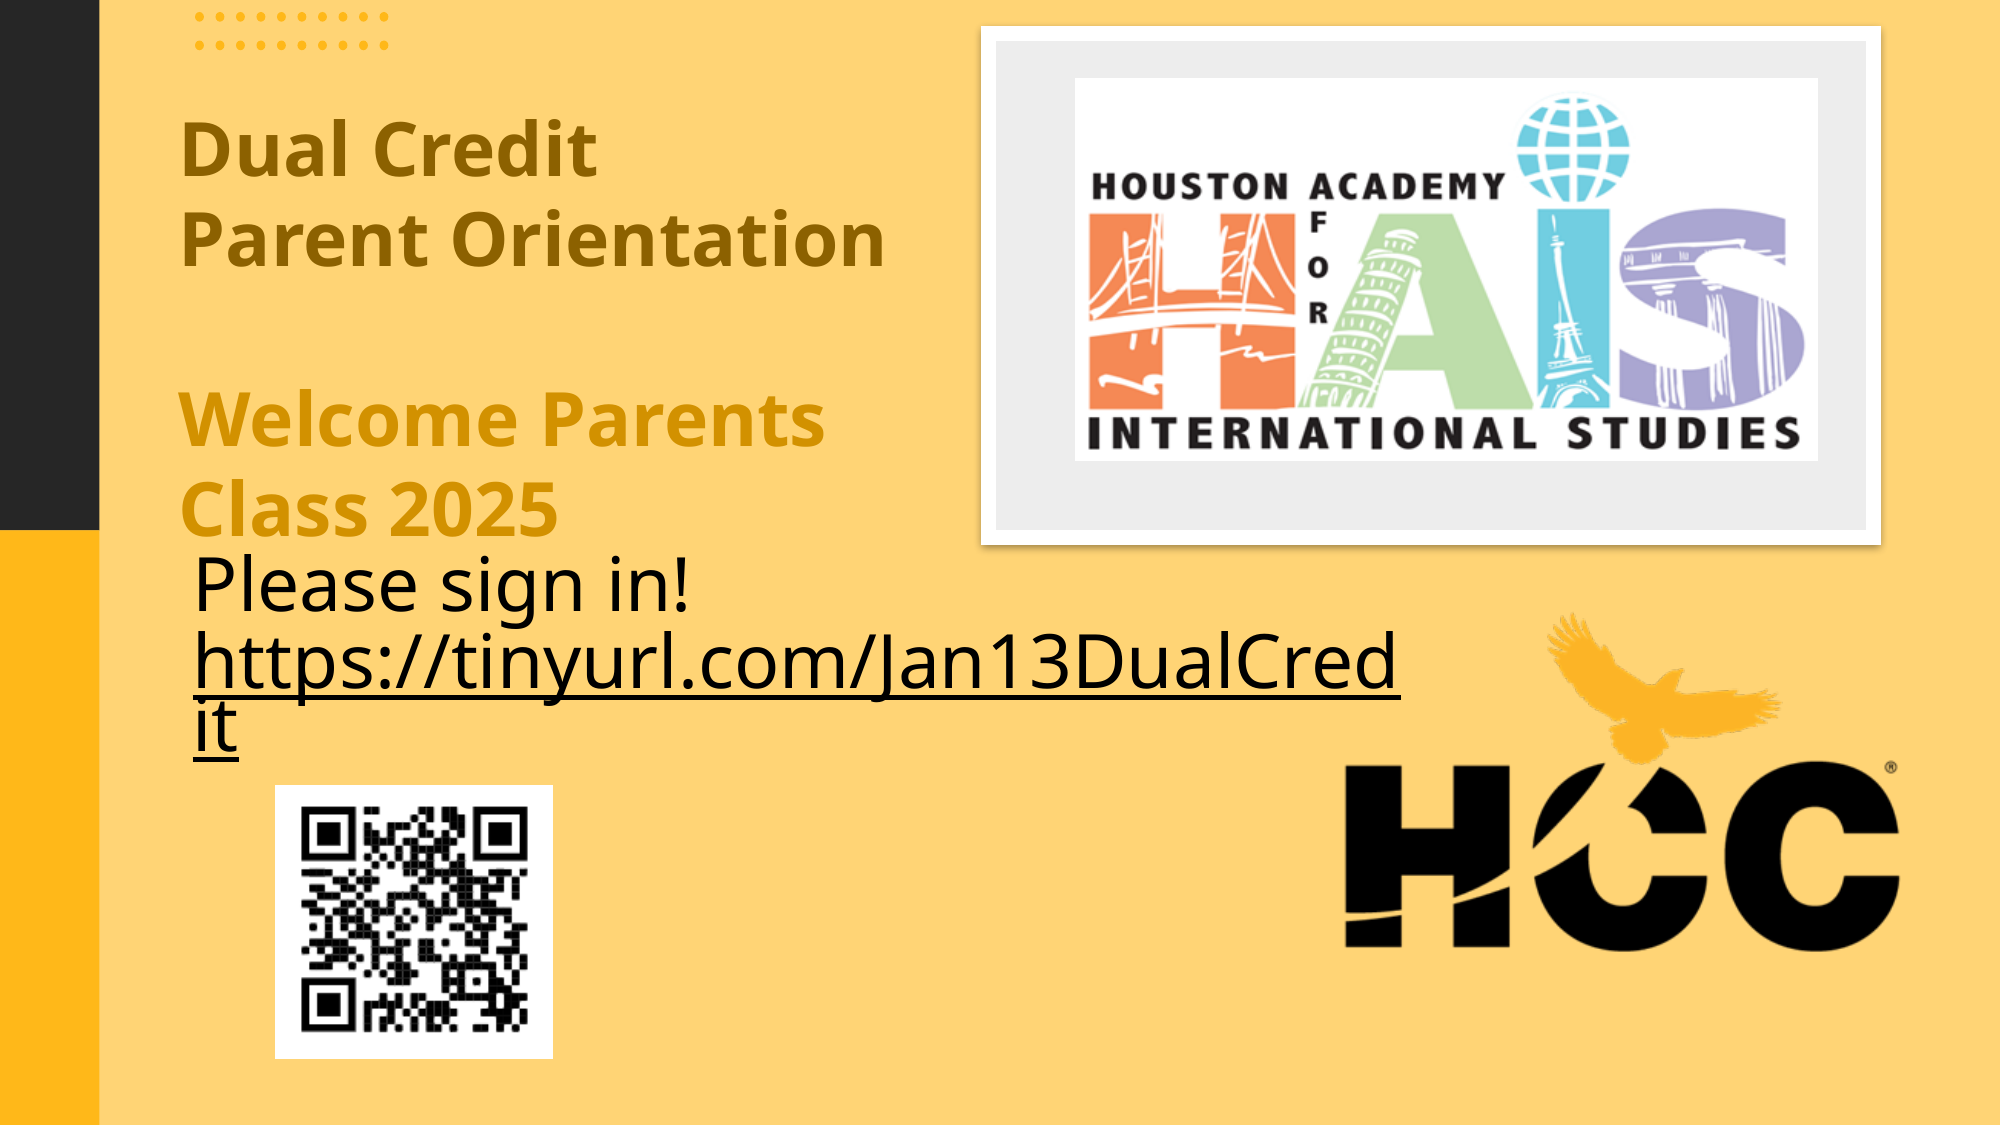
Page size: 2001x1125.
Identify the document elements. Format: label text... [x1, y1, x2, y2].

text_box [0, 0, 100, 529]
text_box [0, 529, 100, 1125]
text_box [100, 0, 2000, 1125]
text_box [194, 11, 389, 51]
picture [275, 785, 553, 1059]
text_box Please sign in! https://tinyurl.com/Jan13DualCredit [177, 529, 1424, 813]
picture [1258, 562, 2000, 1076]
text_box Dual Credit Parent Orientation Welcome Parents Class 2025 [164, 94, 940, 560]
picture [995, 40, 1867, 531]
